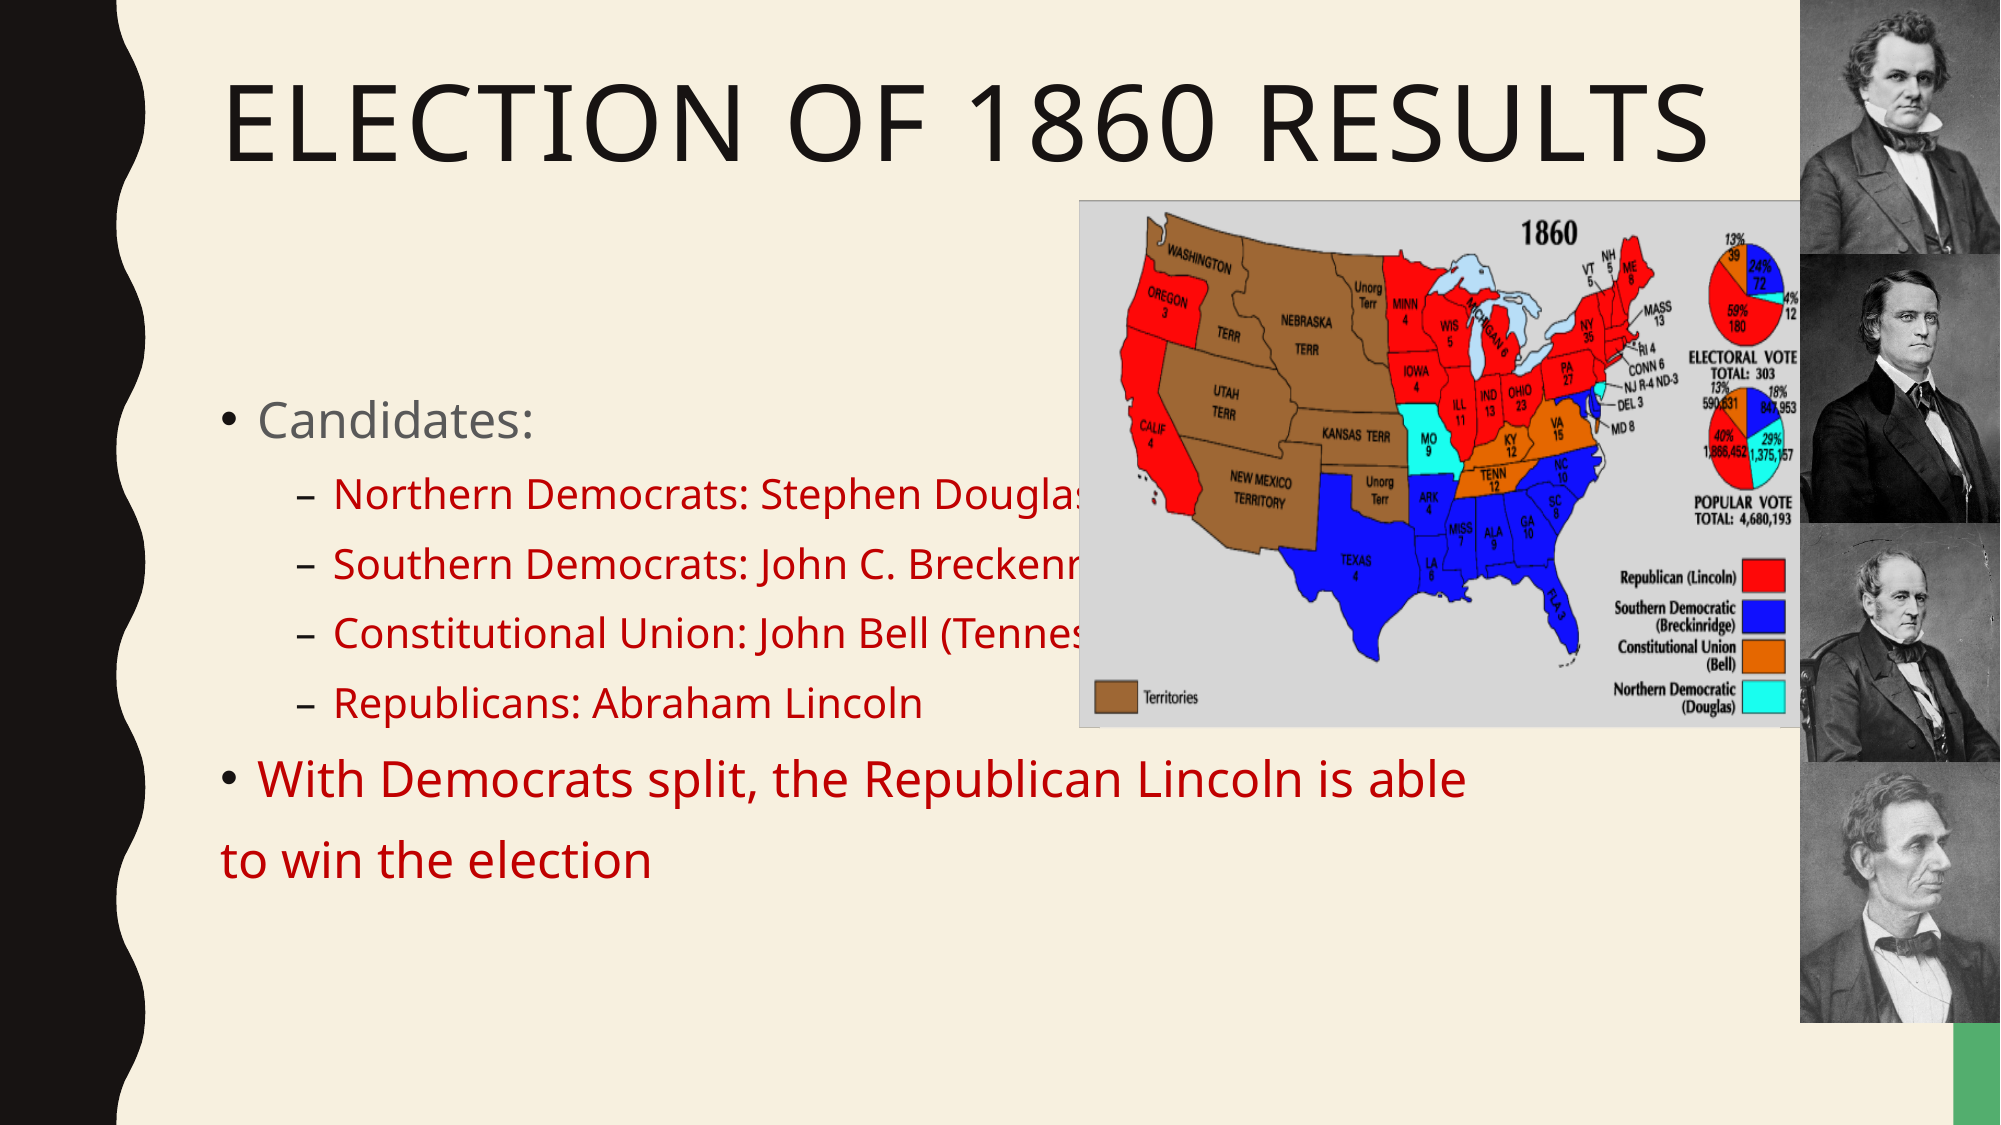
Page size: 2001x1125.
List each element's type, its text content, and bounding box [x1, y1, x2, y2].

title Election of 1860 Results [205, 62, 1799, 308]
list Candidates: Northern Democrats: Stephen Douglas Southern Democrats: John C. Breckenridge Constitutional Union: John Bell (Tennessee) Republicans: Abraham Lincoln With Democrats split, the Republican Lincoln is able to win the election [205, 375, 1799, 965]
picture [1078, 0, 2000, 1023]
